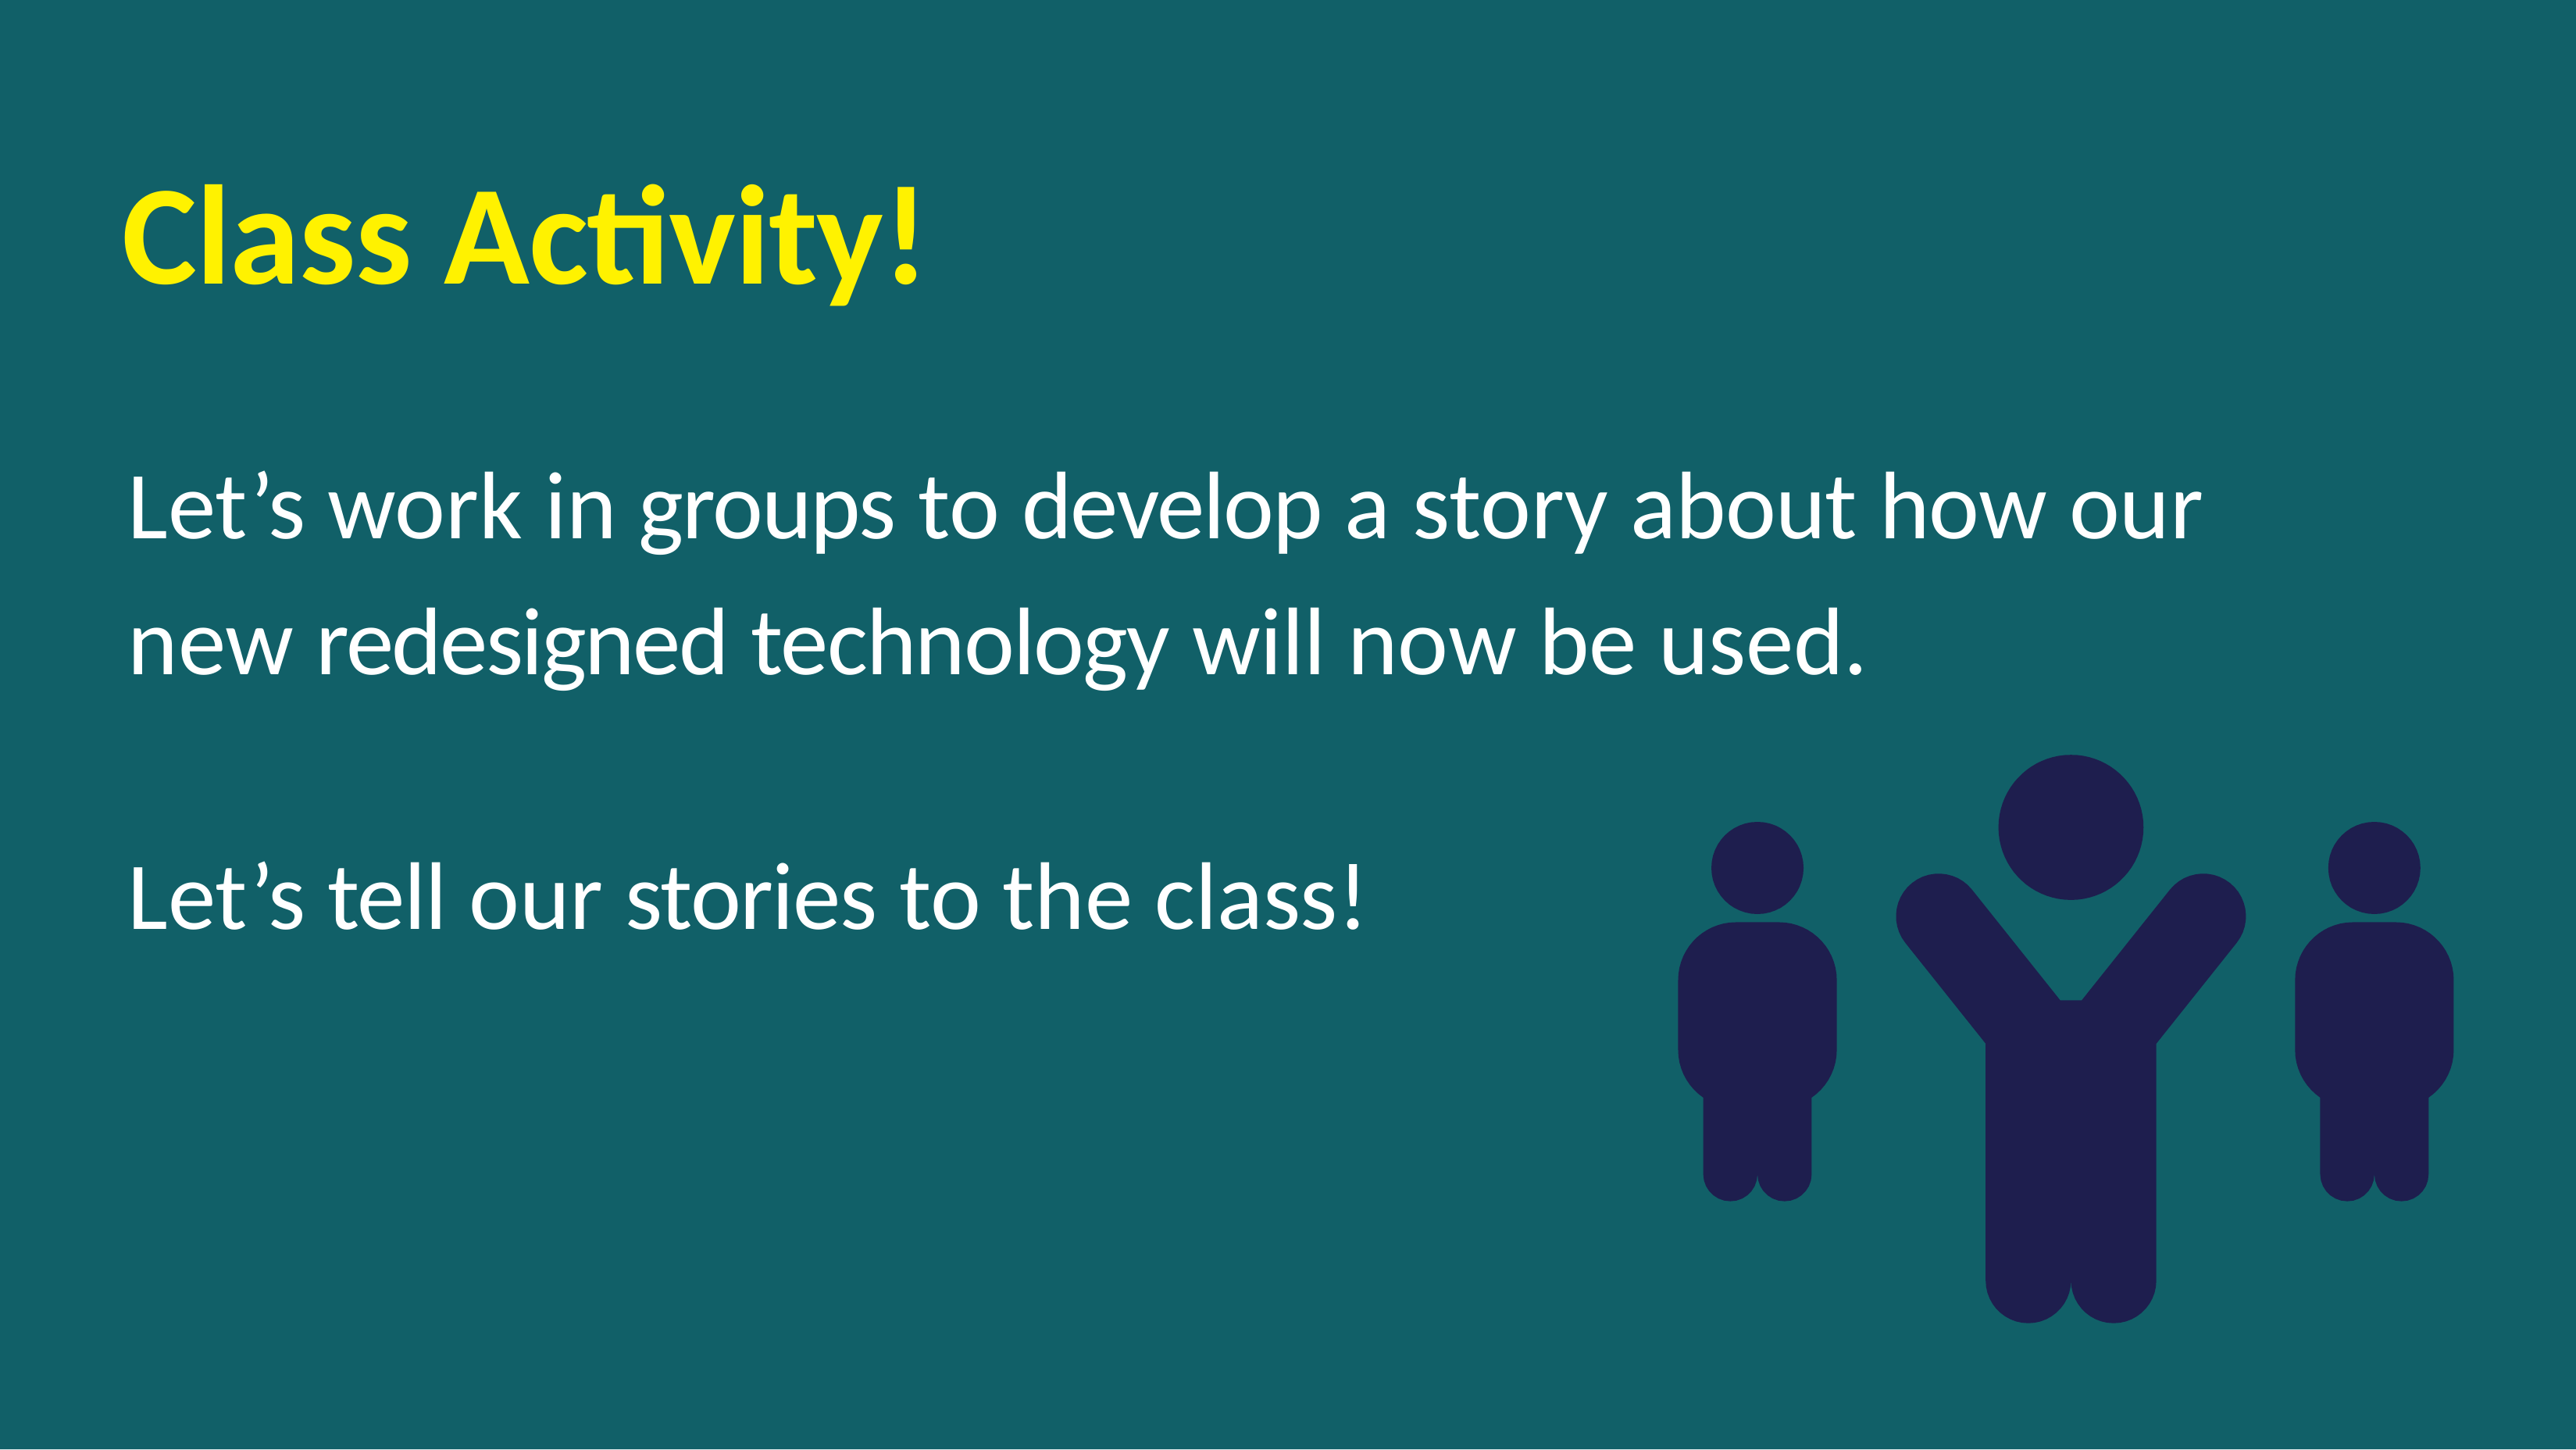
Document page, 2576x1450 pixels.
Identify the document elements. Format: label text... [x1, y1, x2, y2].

text_box [1711, 822, 1804, 915]
text_box [2295, 922, 2454, 1202]
text_box [1678, 922, 1837, 1202]
text_box [2328, 822, 2421, 915]
title Class Activity! [120, 140, 1082, 384]
list Let’s work in groups to develop a story about how our new redesigned technology will now be used. Let’s tell our stories to the class! [126, 420, 2217, 1251]
text_box [1998, 755, 2144, 900]
text_box [1896, 873, 2246, 1323]
